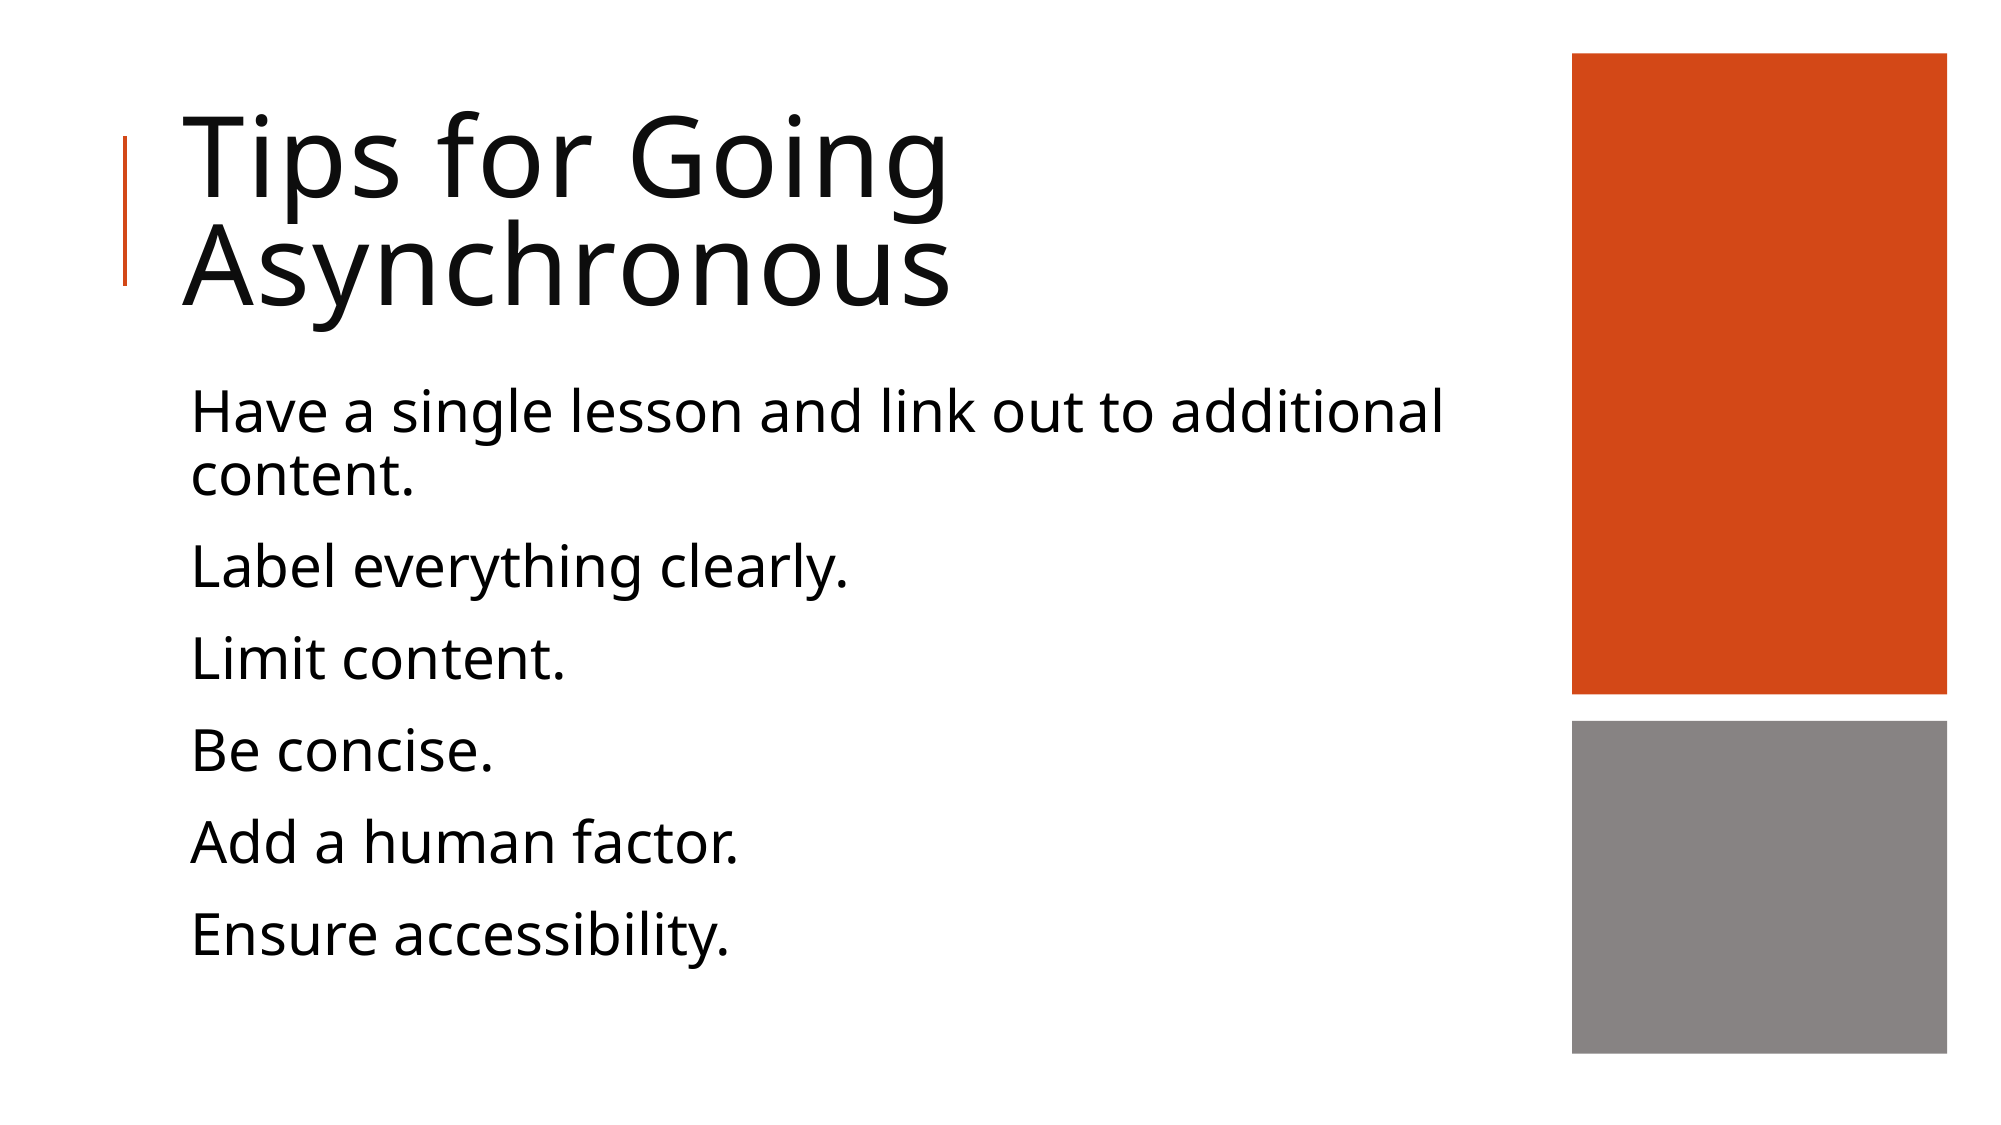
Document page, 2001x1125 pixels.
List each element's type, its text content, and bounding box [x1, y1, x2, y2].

text_box [1571, 720, 1948, 1055]
list Have a single lesson and link out to additional content. Label everything clearly. Limit content. Be concise. Add a human factor. Ensure accessibility. [168, 375, 1484, 1035]
title Tips for Going Asynchronous [168, 96, 1484, 342]
text_box [1571, 52, 1948, 696]
